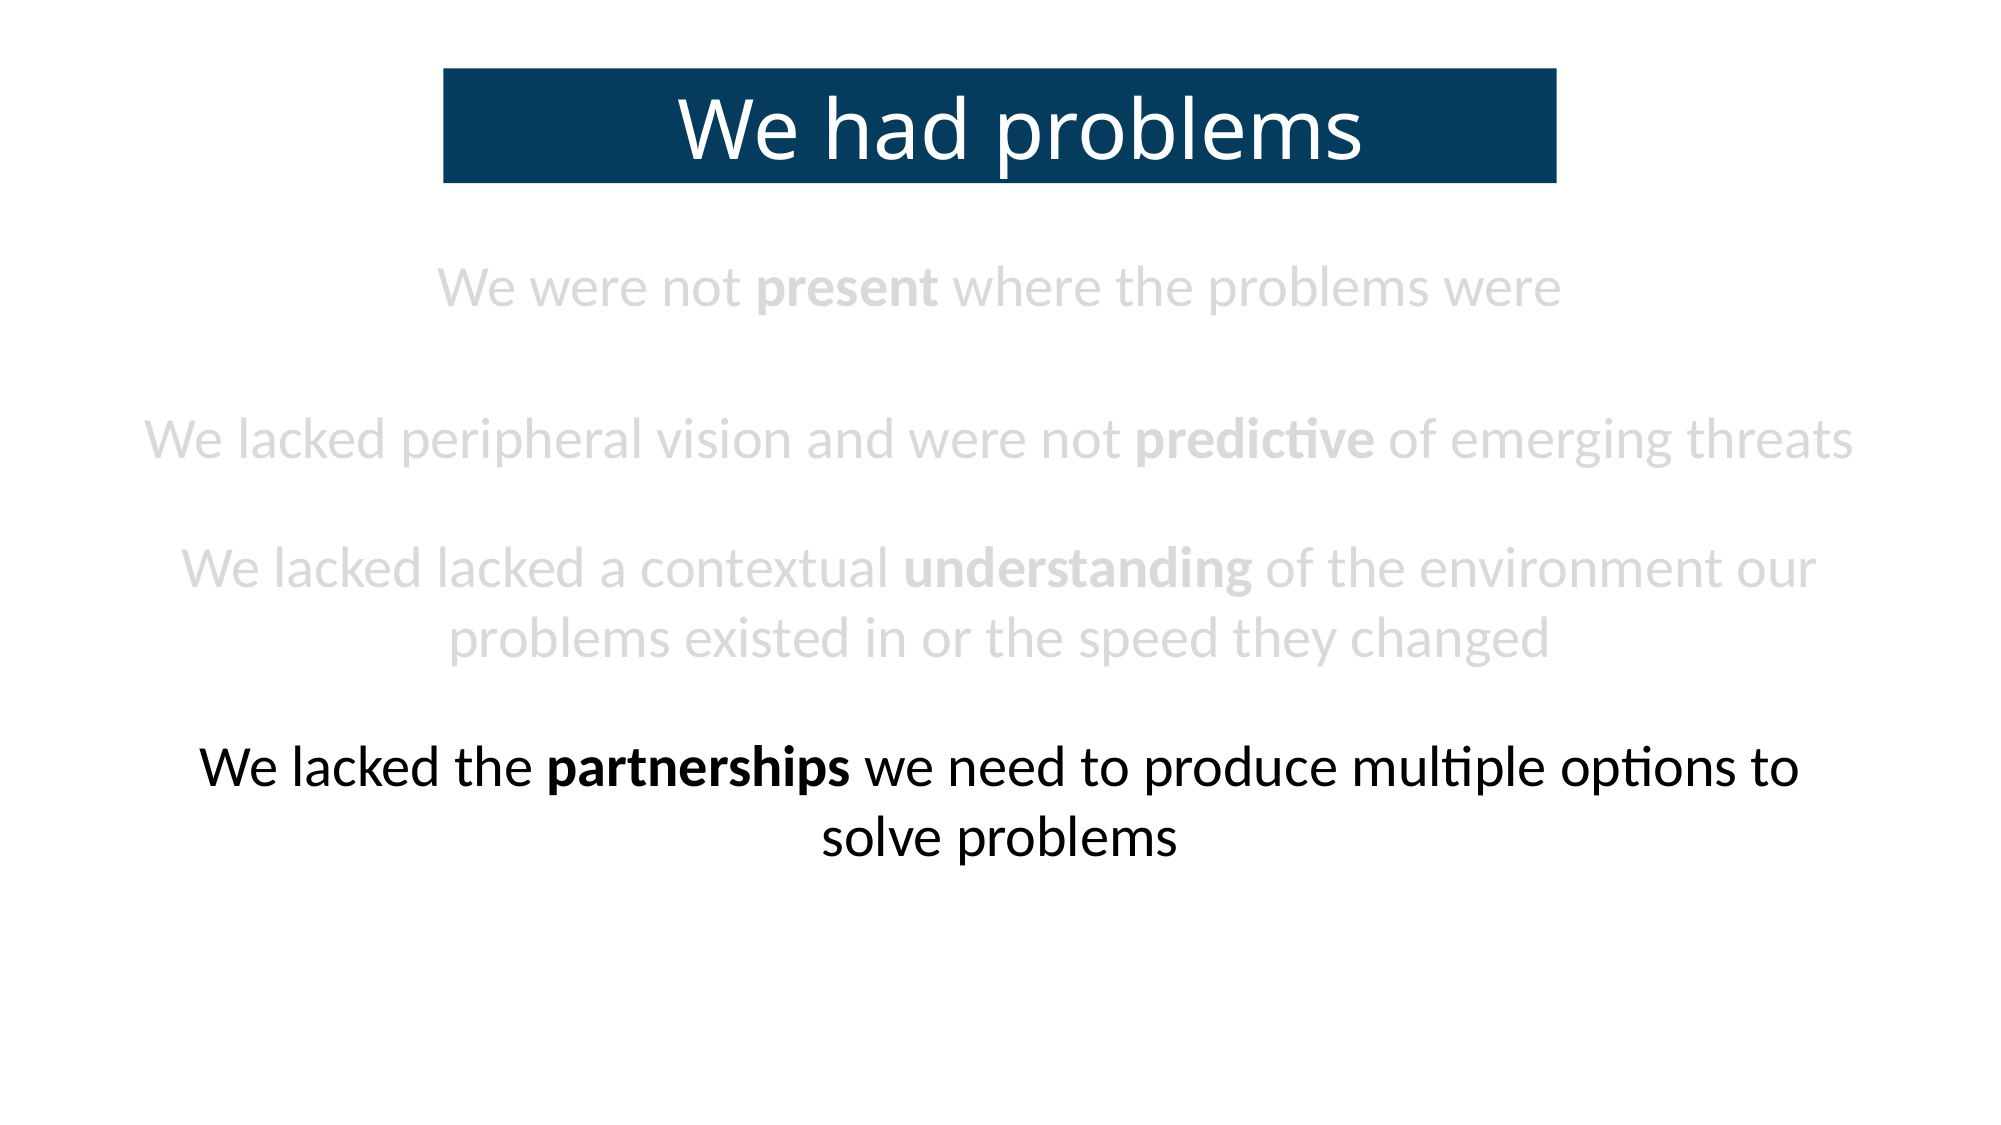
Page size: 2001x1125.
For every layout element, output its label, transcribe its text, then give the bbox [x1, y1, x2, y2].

text_box We lacked lacked a contextual understanding of the environment our problems existed in or the speed they changed [123, 521, 1877, 677]
text_box We lacked peripheral vision and were not predictive of emerging threats [130, 392, 1870, 478]
text_box We lacked the partnerships we need to produce multiple options to solve problems [123, 721, 1877, 876]
text_box We had problems [443, 68, 1557, 184]
text_box We were not present where the problems were [422, 240, 1578, 325]
